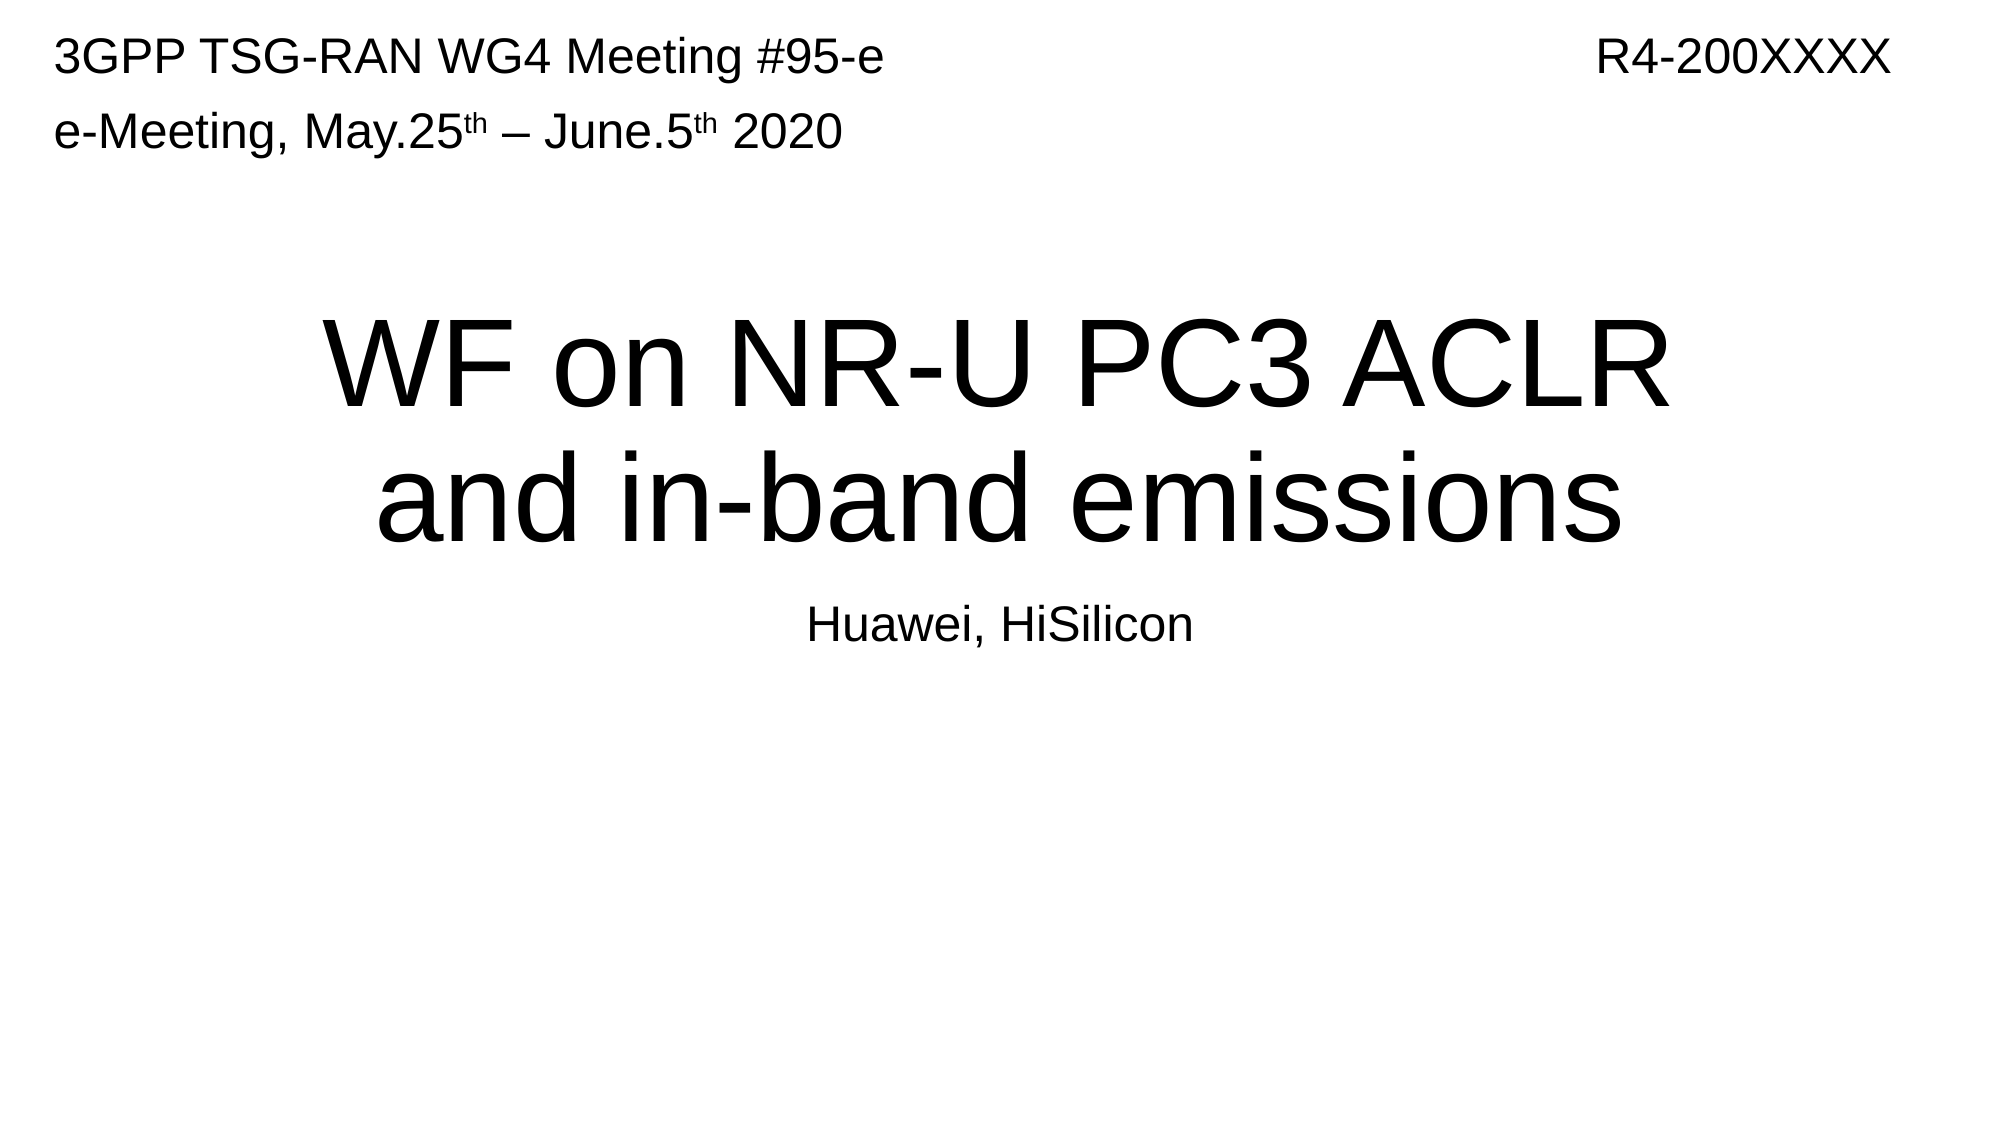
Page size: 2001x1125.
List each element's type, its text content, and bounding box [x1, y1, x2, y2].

text_box 3GPP TSG-RAN WG4 Meeting #95-e R4-200XXXX e-Meeting, May.25th – June.5th 2020 [38, 23, 1945, 216]
title WF on NR-U PC3 ACLR and in-band emissions [249, 216, 1750, 576]
subtitle Huawei, HiSilicon [249, 590, 1750, 863]
